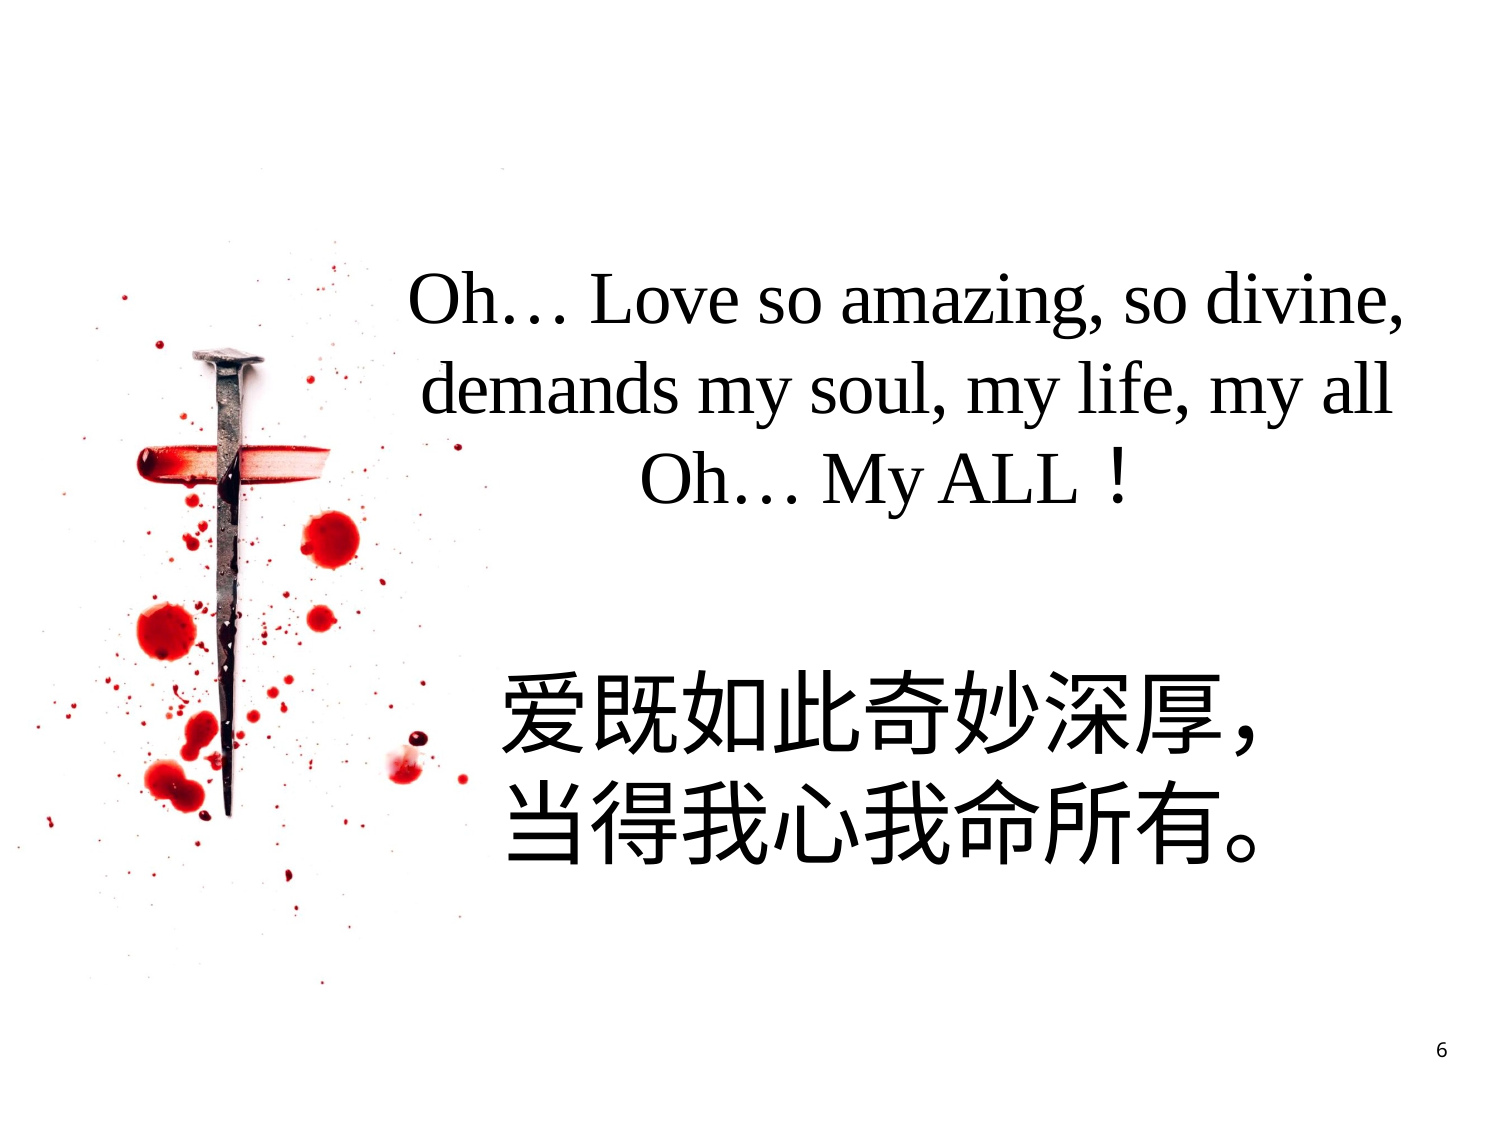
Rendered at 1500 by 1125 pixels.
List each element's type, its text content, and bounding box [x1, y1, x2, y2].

title Oh… Love so amazing, so divine, demands my soul, my life, my all Oh… My ALL！ 爱既如此奇妙深厚， 当得我心我命所有。 [334, 10, 1480, 1115]
slide_number 6 [1431, 1035, 1452, 1070]
picture [0, 167, 505, 985]
